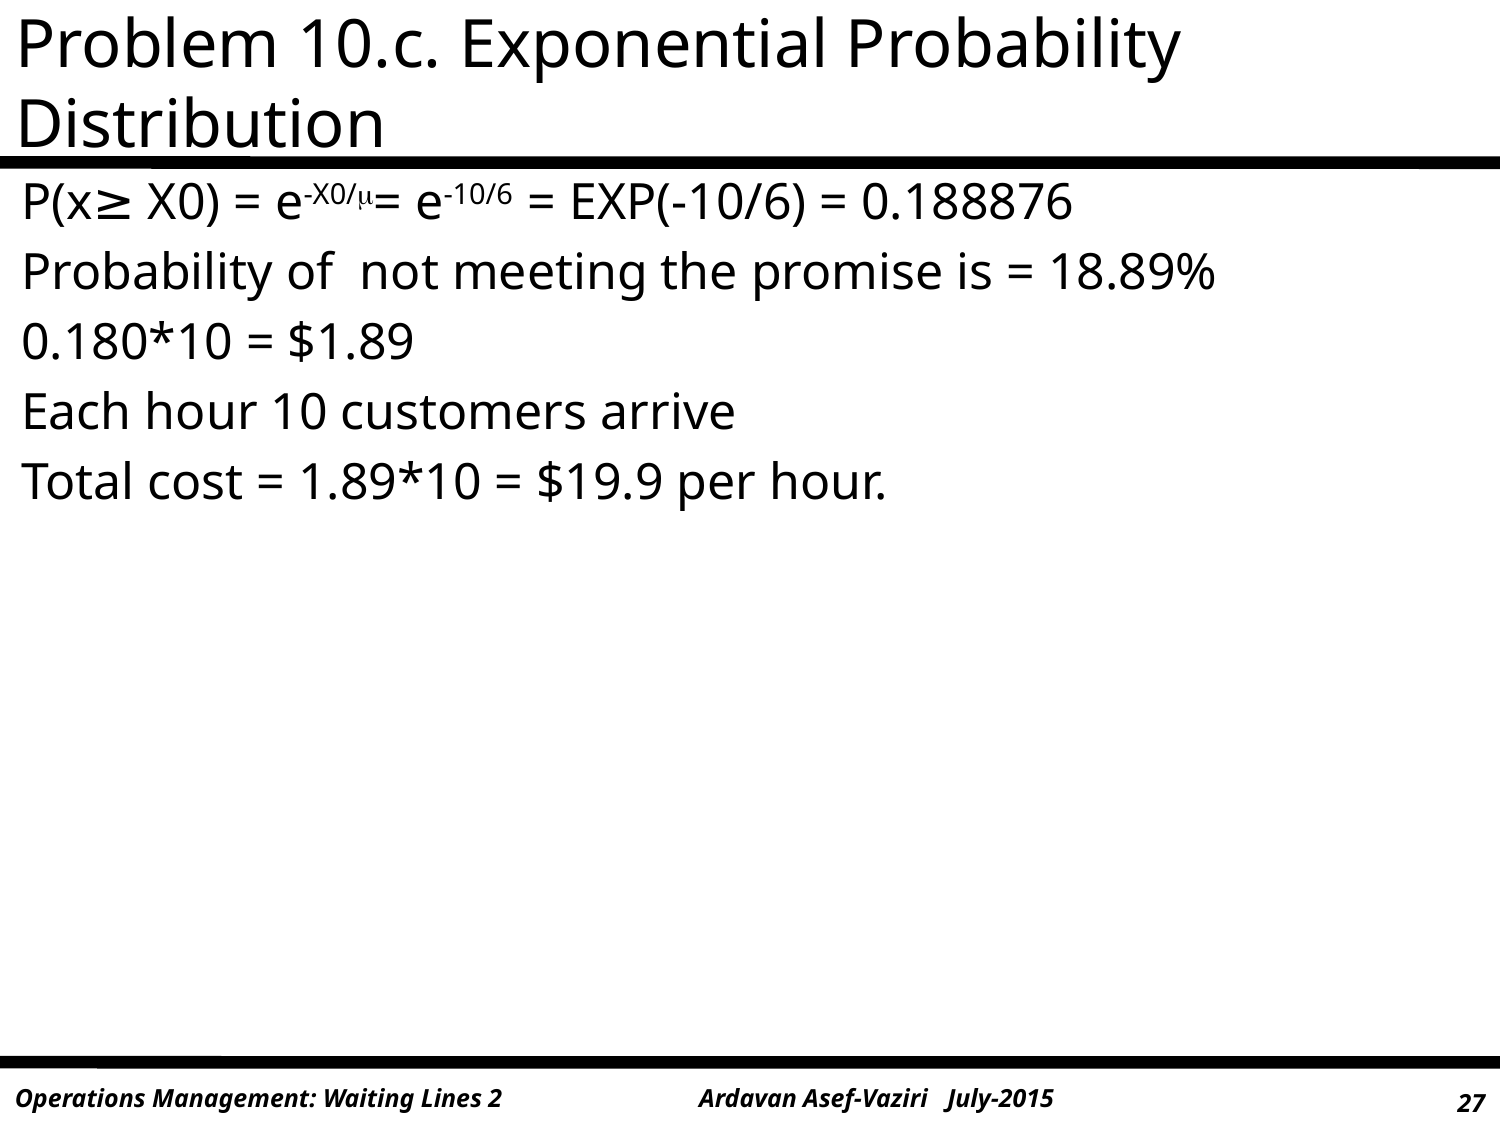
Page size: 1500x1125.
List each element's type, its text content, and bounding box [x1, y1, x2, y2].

title Problem 10.c. Exponential Probability Distribution [0, 0, 1500, 163]
text_box P(x≥ X0) = e-X0/= e-10/6 = EXP(-10/6) = 0.188876 Probability of not meeting the promise is = 18.89% 0.180*10 = $1.89 Each hour 10 customers arrive Total cost = 1.89*10 = $19.9 per hour. [6, 162, 1494, 1125]
